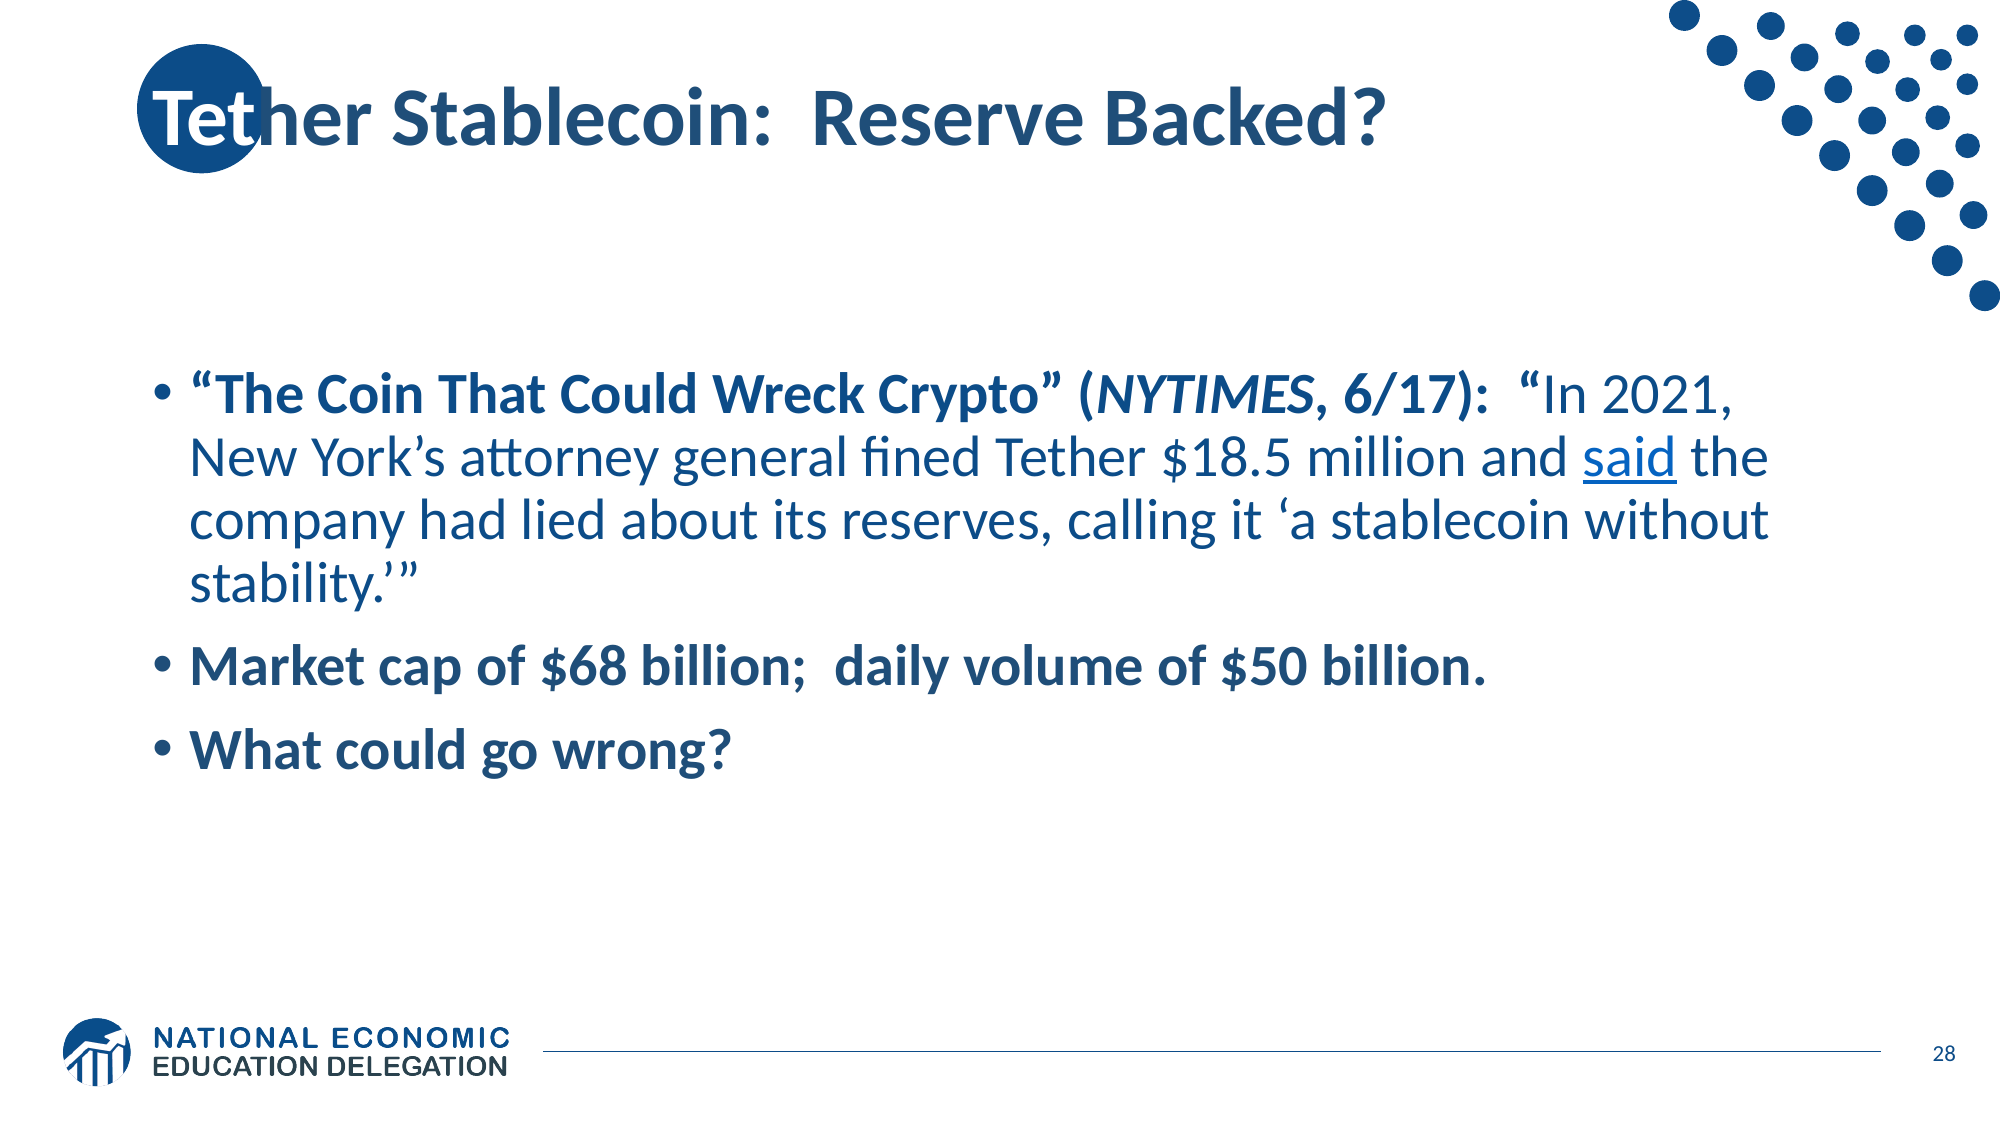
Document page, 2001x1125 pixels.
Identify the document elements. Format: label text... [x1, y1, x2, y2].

picture [55, 1013, 520, 1091]
title Tether Stablecoin: Reserve Backed? [137, 9, 1863, 228]
slide_number 28 [1521, 1022, 1972, 1082]
list “The Coin That Could Wreck Crypto” (NYTIMES, 6/17): “In 2021, New York’s attorney general fined Tether $18.5 million and said the company had lied about its reserves, calling it ‘a stablecoin without stability.’” Market cap of $68 billion; daily volume of $50 billion. What could go wrong? [137, 257, 1863, 972]
